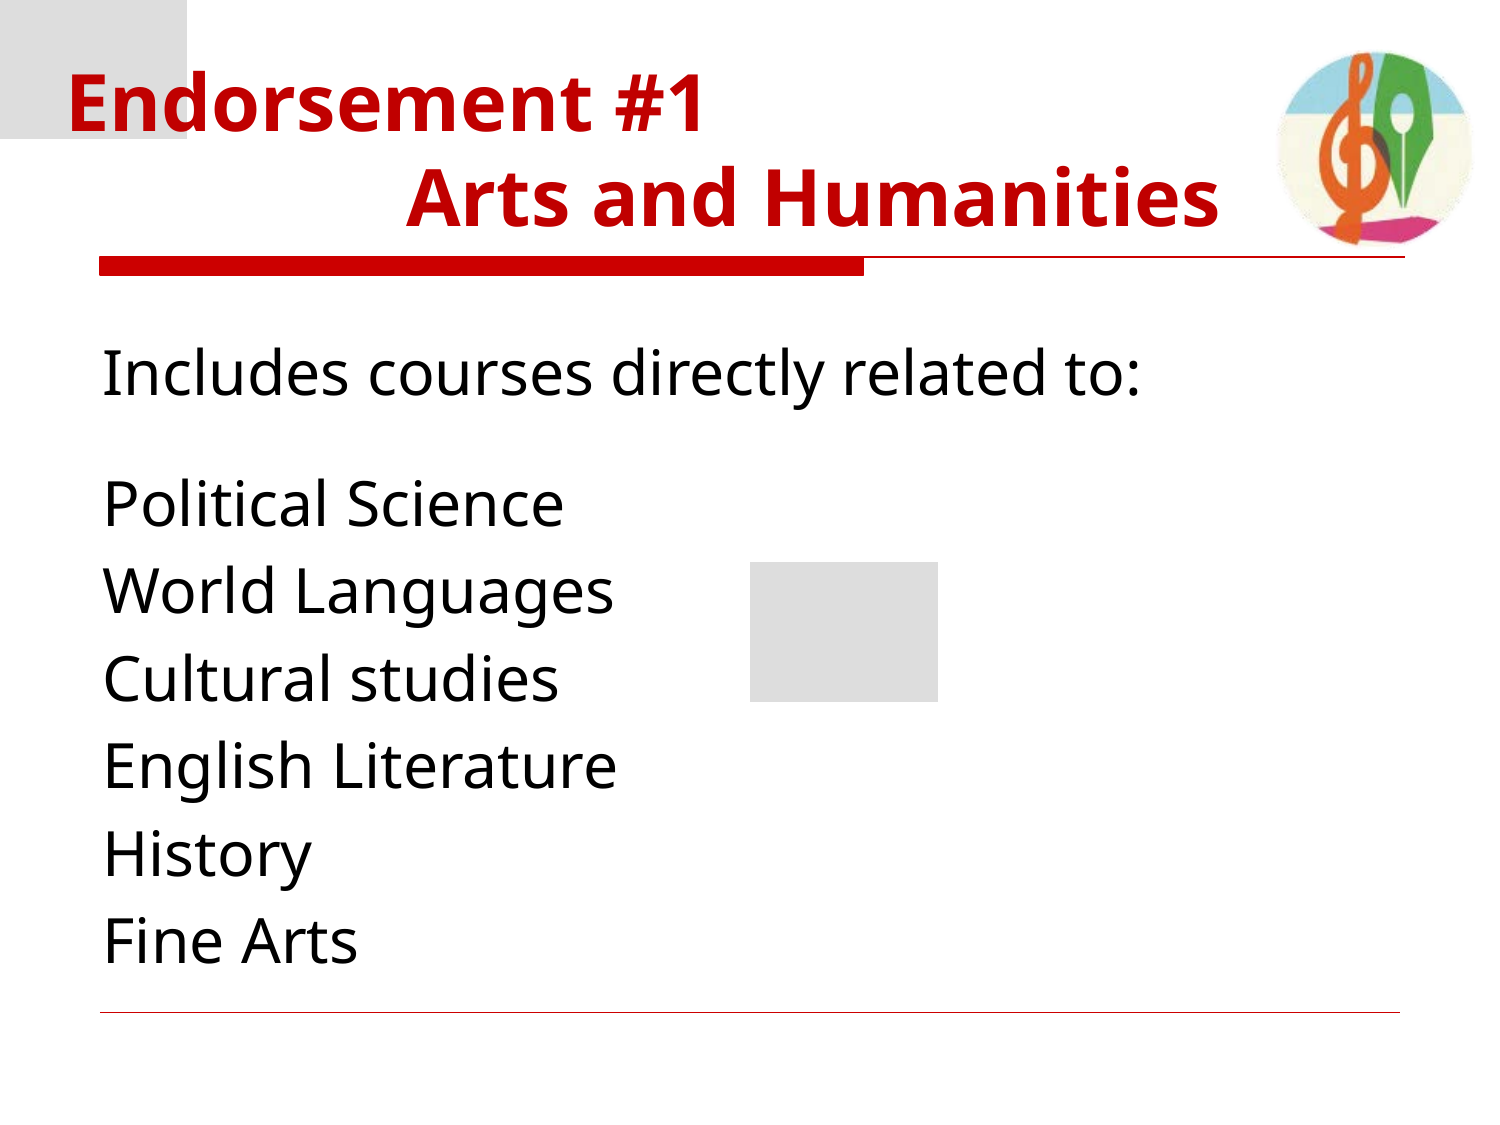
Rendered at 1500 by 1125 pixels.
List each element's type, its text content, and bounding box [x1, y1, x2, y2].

list Includes courses directly related to: Political Science World Languages Cultural studies English Literature History Fine Arts [87, 324, 1400, 1025]
picture [0, 0, 1500, 1125]
title Endorsement #1 Arts and Humanities [50, 50, 1273, 250]
